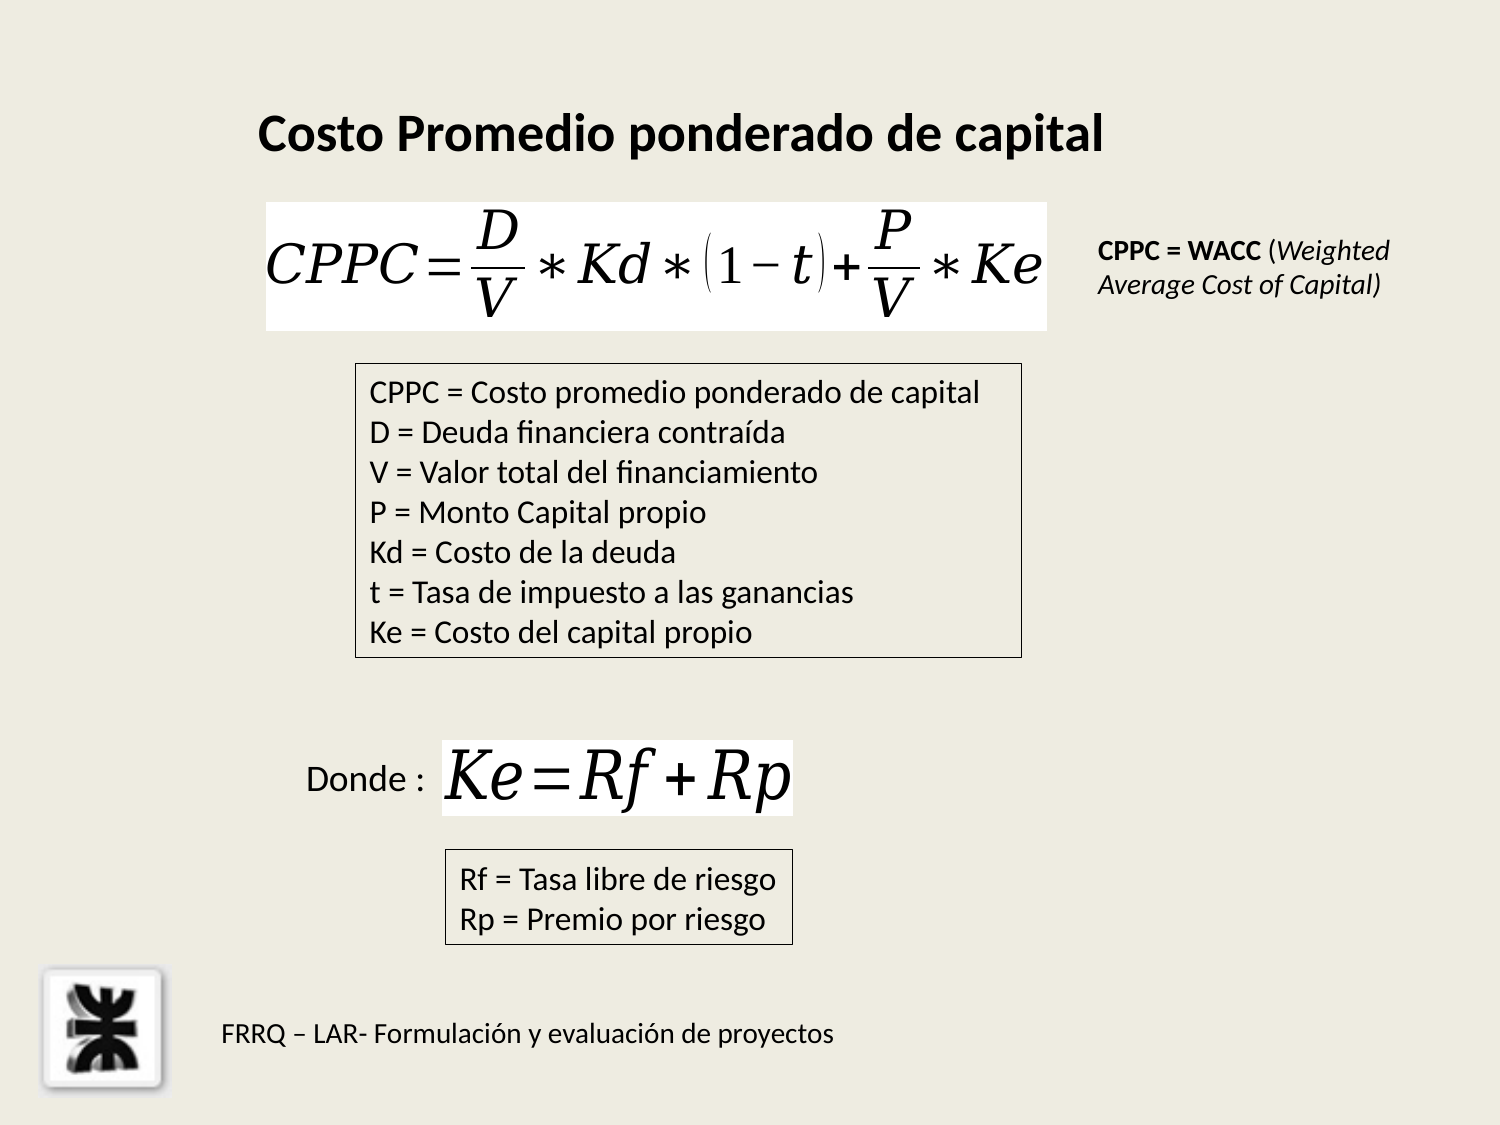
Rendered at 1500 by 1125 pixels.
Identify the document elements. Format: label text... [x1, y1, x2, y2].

text_box Rf = Tasa libre de riesgo Rp = Premio por riesgo [444, 849, 792, 945]
text_box FRRQ – LAR- Formulación y evaluación de proyectos [206, 1006, 1069, 1057]
picture [37, 963, 172, 1098]
text_box Costo Promedio ponderado de capital [145, 89, 1231, 170]
text_box Donde : [291, 746, 441, 807]
text_box CPPC = Costo promedio ponderado de capital D = Deuda financiera contraída V = Valor total del financiamiento P = Monto Capital propio Kd = Costo de la deuda t = Tasa de impuesto a las ganancias Ke = Costo del capital propio [354, 362, 1021, 658]
text_box CPPC = WACC (Weighted Average Cost of Capital) [1083, 223, 1408, 309]
